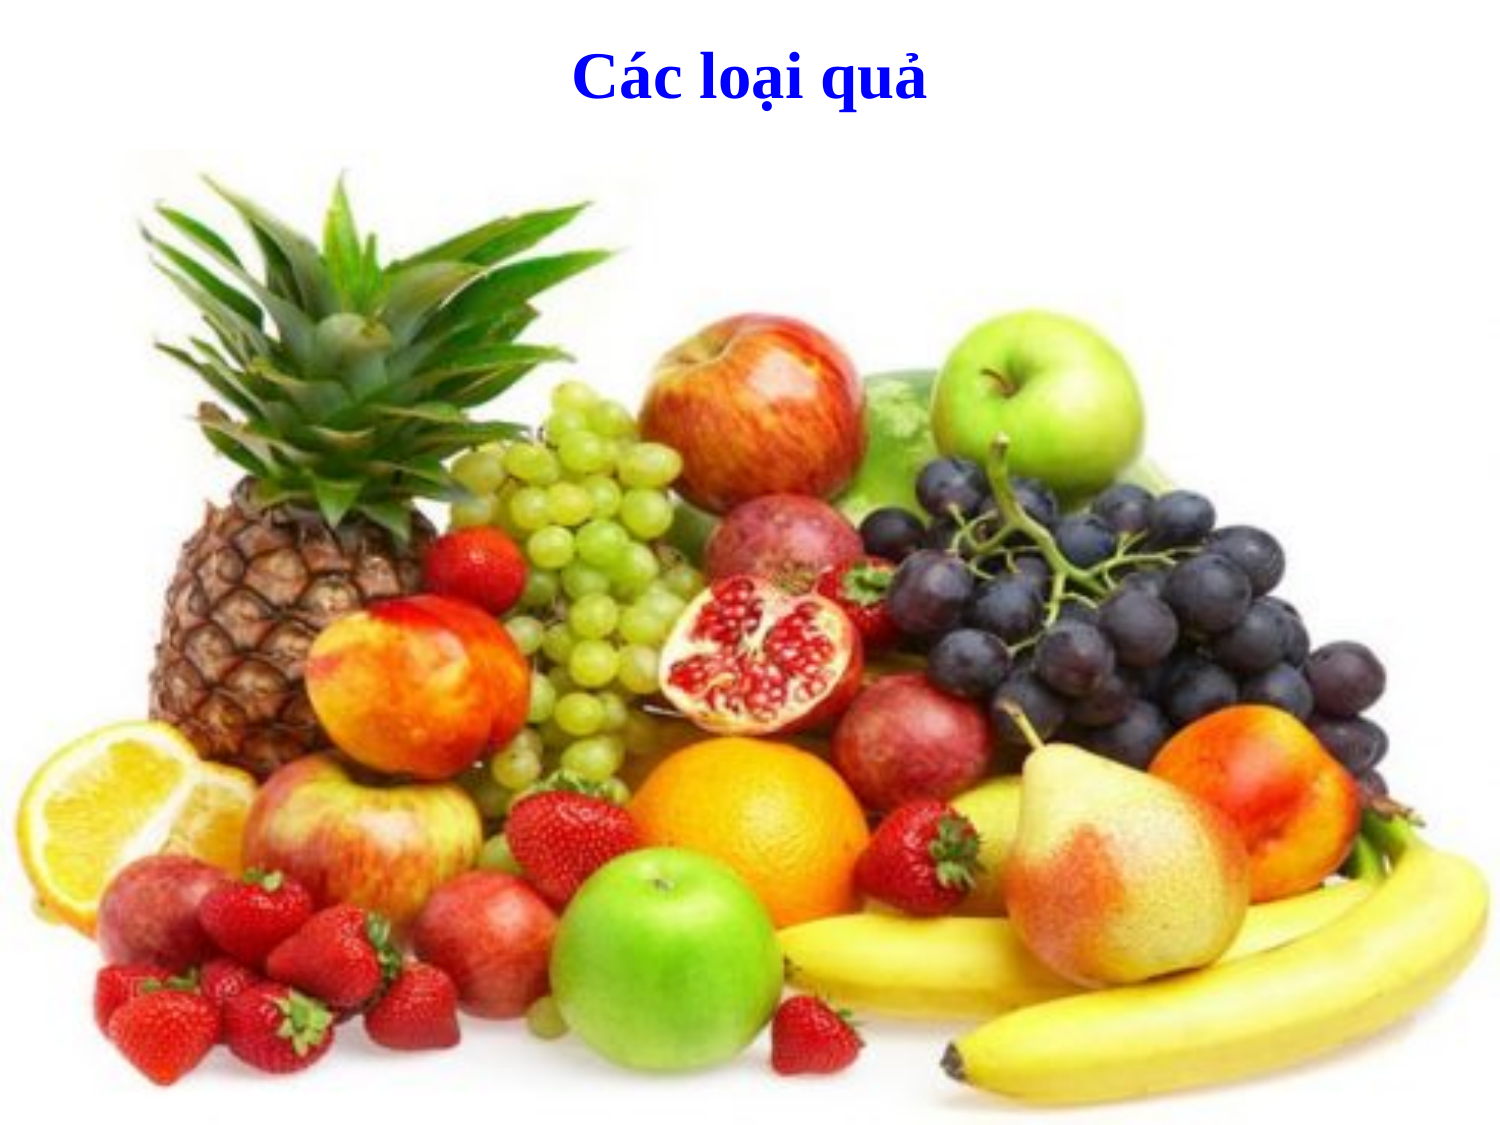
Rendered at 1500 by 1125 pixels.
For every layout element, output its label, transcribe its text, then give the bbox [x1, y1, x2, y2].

picture [0, 149, 1500, 1125]
text_box Các loại quả [556, 24, 944, 120]
